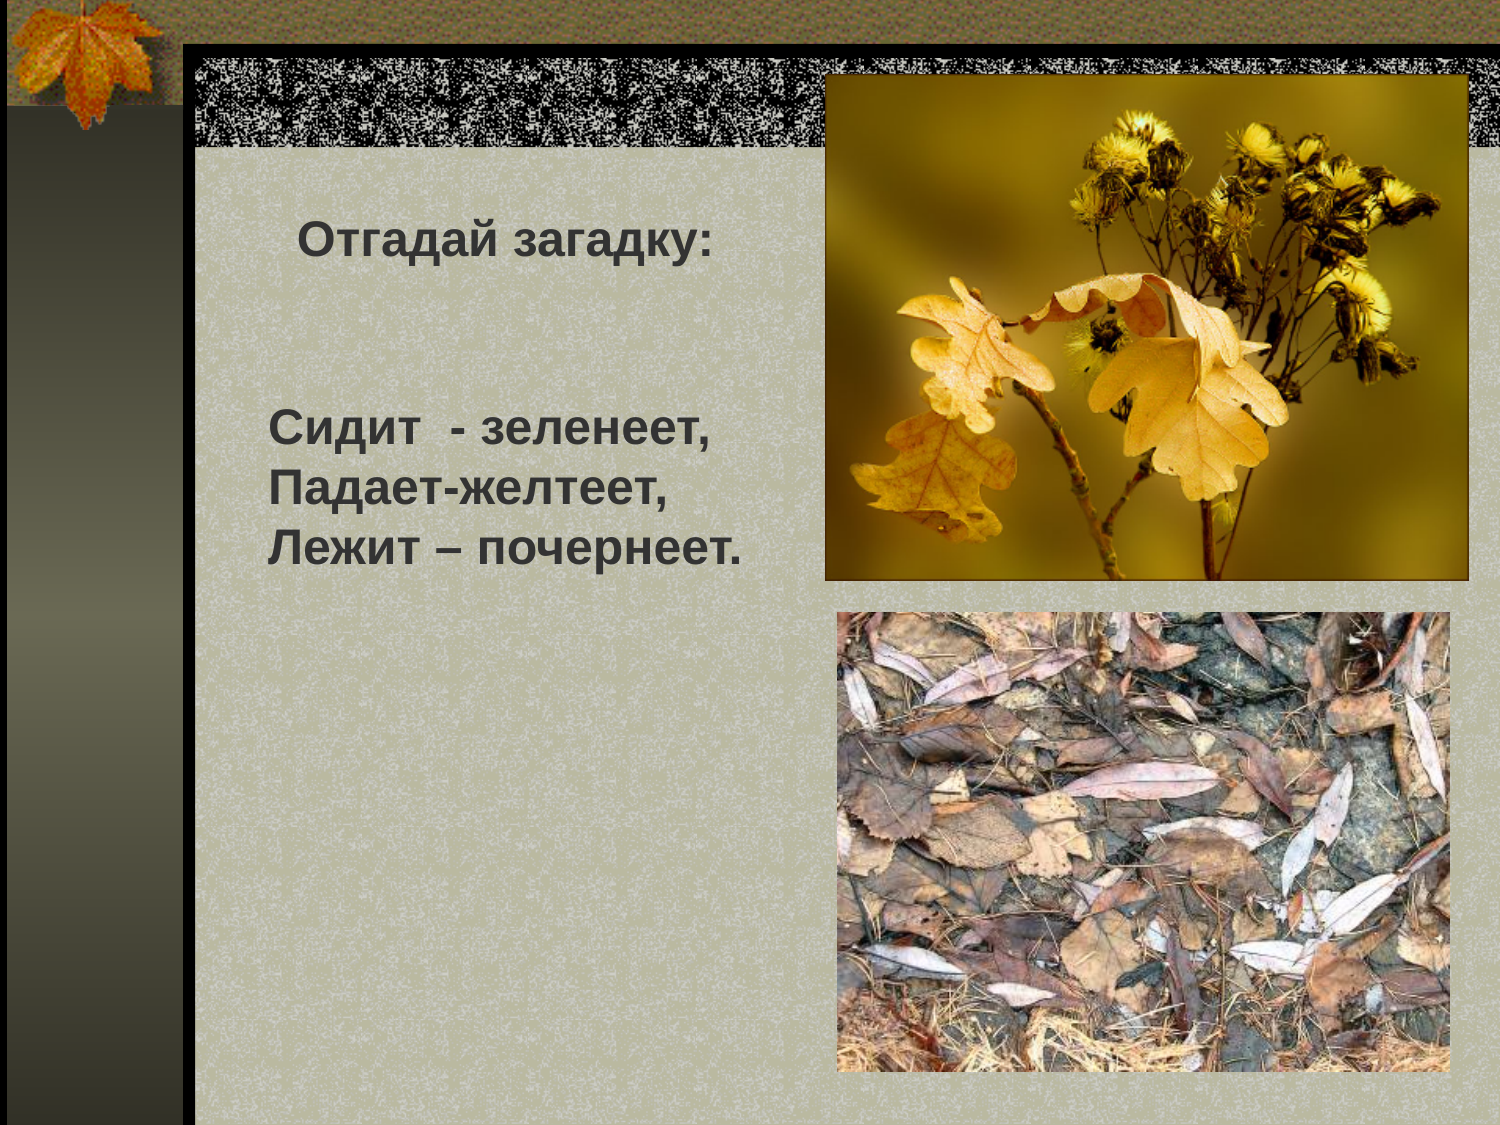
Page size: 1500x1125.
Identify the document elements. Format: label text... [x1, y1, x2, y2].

picture [196, 58, 1500, 1124]
text_box Сидит - зеленеет, Падает-желтеет, Лежит – почернеет. [253, 387, 758, 583]
text_box Отгадай загадку: [282, 199, 730, 274]
picture [7, 0, 1500, 130]
